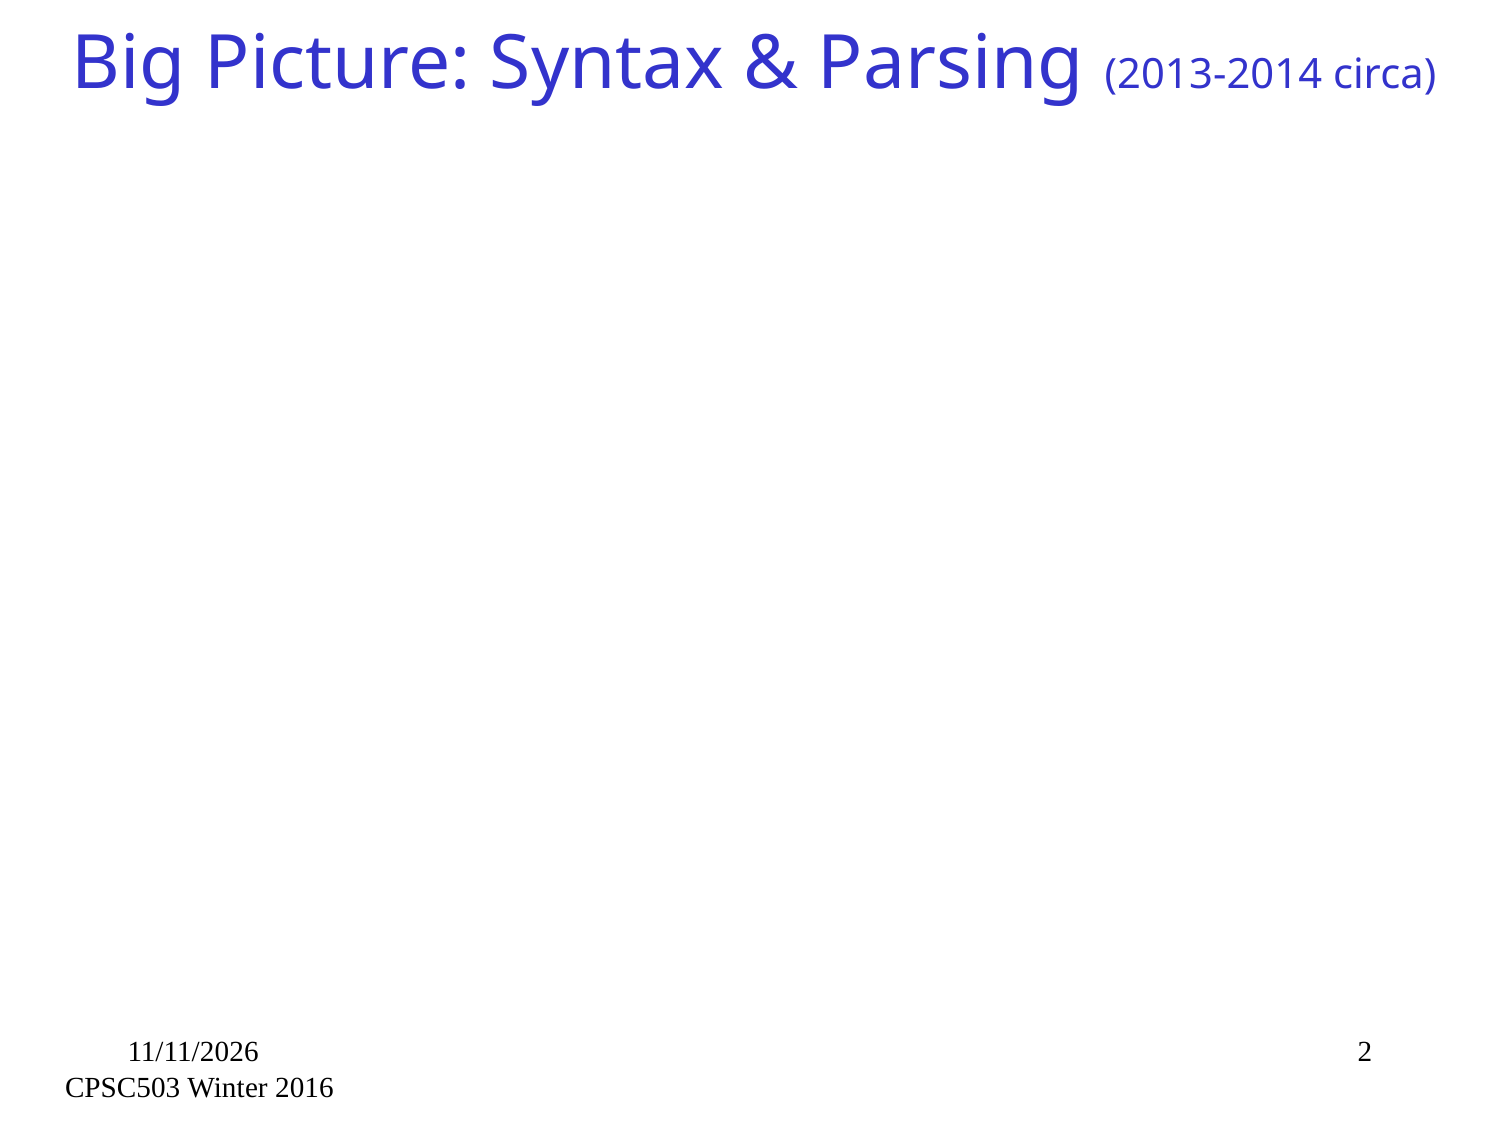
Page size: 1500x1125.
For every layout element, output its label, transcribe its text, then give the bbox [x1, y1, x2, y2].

footer CPSC503 Winter 2016 [0, 1060, 438, 1125]
title Big Picture: Syntax & Parsing (2013-2014 circa) [7, 48, 1500, 150]
slide_number 2 [1074, 1024, 1388, 1101]
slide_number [112, 1024, 426, 1060]
